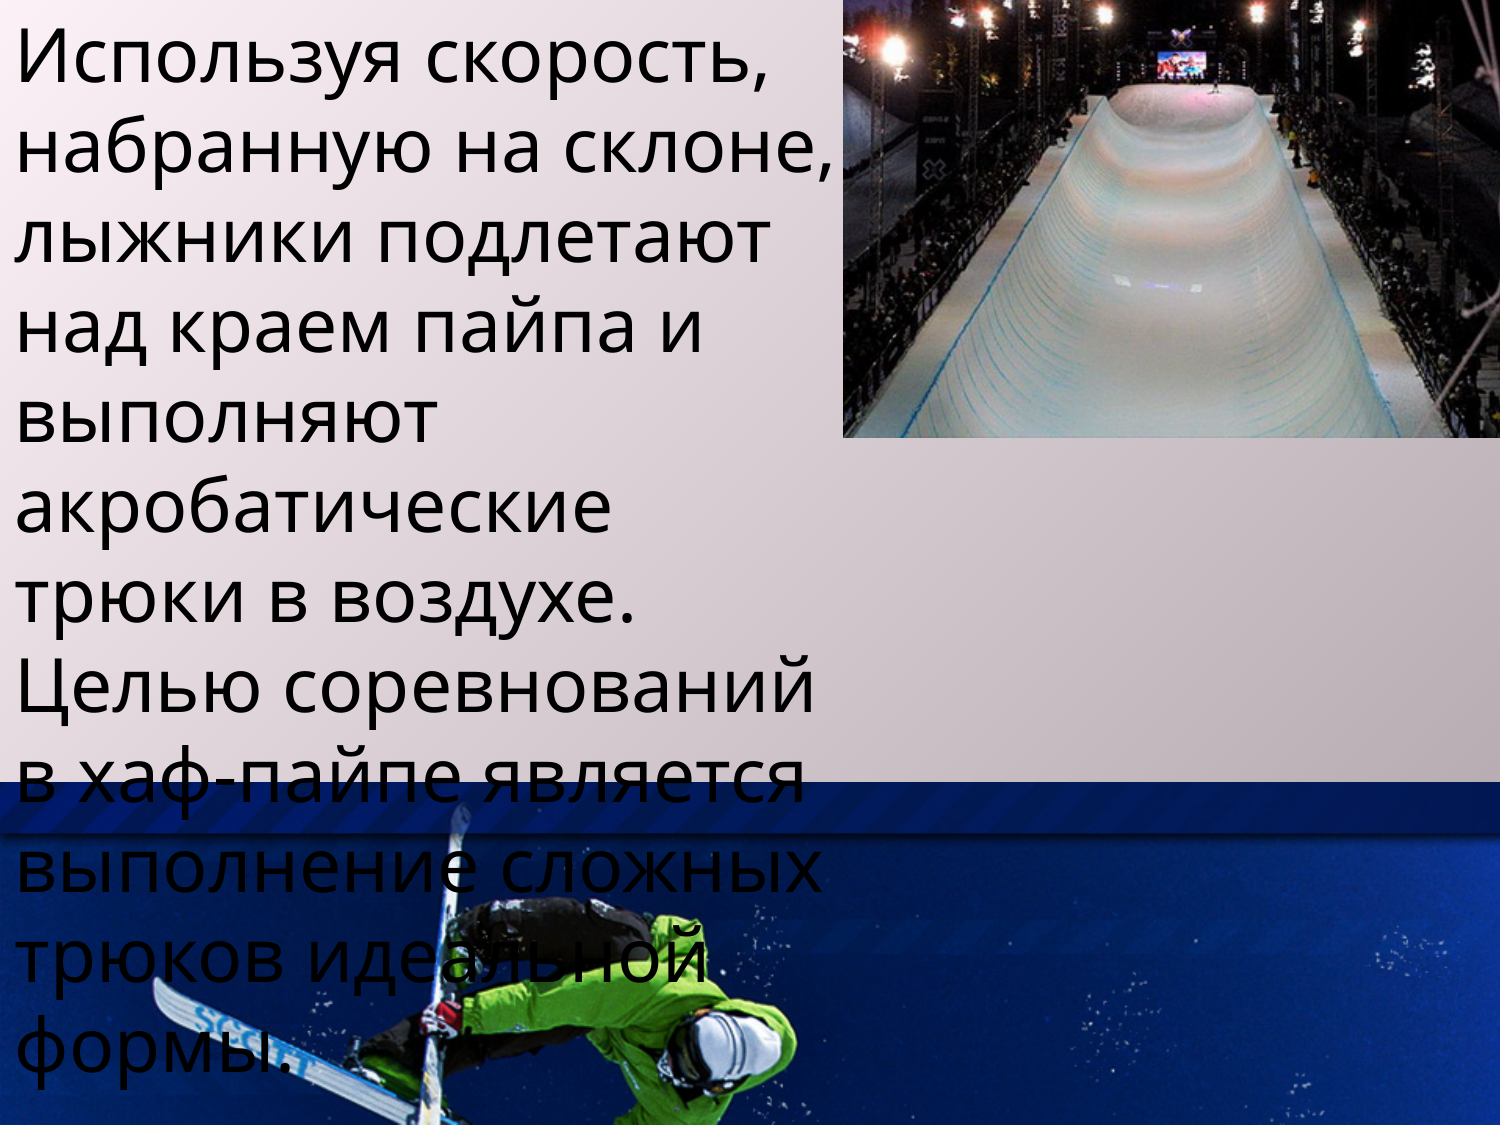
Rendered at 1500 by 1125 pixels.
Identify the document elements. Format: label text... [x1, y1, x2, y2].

picture [843, 0, 1500, 438]
picture [0, 782, 1500, 1125]
text_box Используя скорость, набранную на склоне, лыжники подлетают над краем пайпа и выполняют акробатические трюки в воздухе. Целью соревнований в хаф-пайпе является выполнение сложных трюков идеальной формы. [0, 0, 879, 782]
